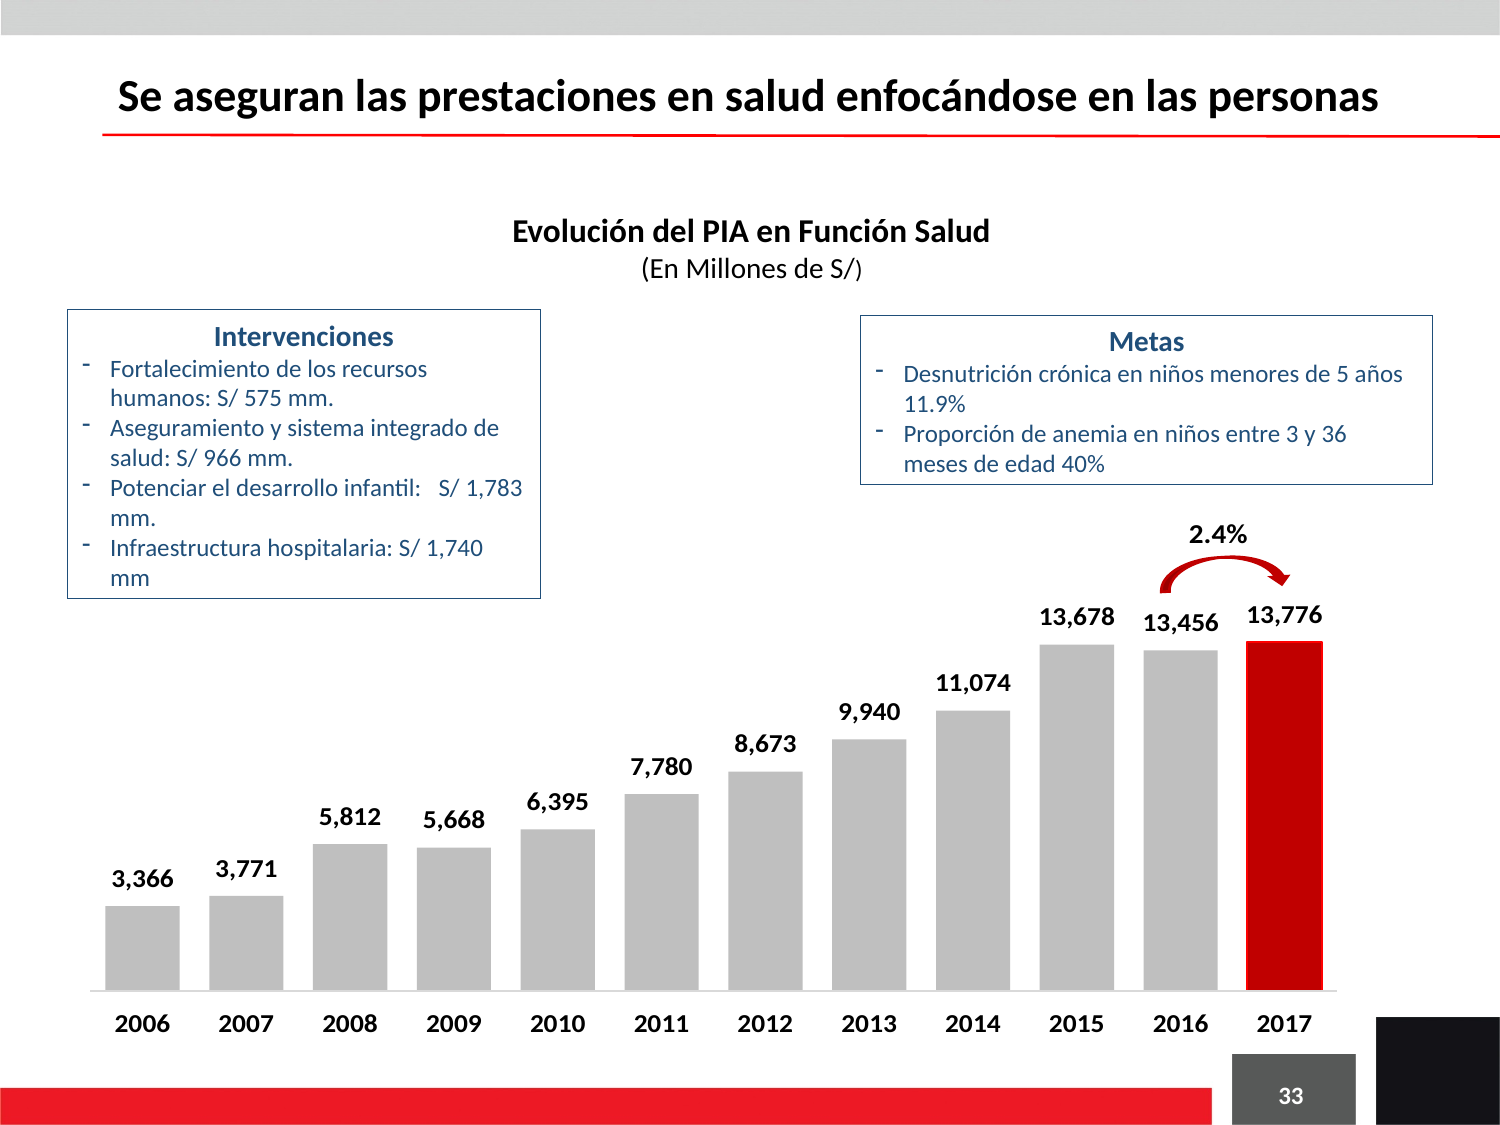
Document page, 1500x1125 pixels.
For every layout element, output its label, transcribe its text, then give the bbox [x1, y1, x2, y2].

text_box Metas Desnutrición crónica en niños menores de 5 años 11.9% Proporción de anemia en niños entre 3 y 36 meses de edad 40% [860, 315, 1433, 485]
text_box Intervenciones Fortalecimiento de los recursos humanos: S/ 575 mm. Aseguramiento y sistema integrado de salud: S/ 966 mm. Potenciar el desarrollo infantil: S/ 1,783 mm. Infraestructura hospitalaria: S/ 1,740 mm [67, 309, 541, 508]
text_box Evolución del PIA en Función Salud (En Millones de S/) [184, 201, 1319, 292]
picture [0, 0, 1500, 1125]
text_box Se aseguran las prestaciones en salud enfocándose en las personas [102, 40, 1500, 129]
slide_number 33 [981, 1065, 1319, 1125]
